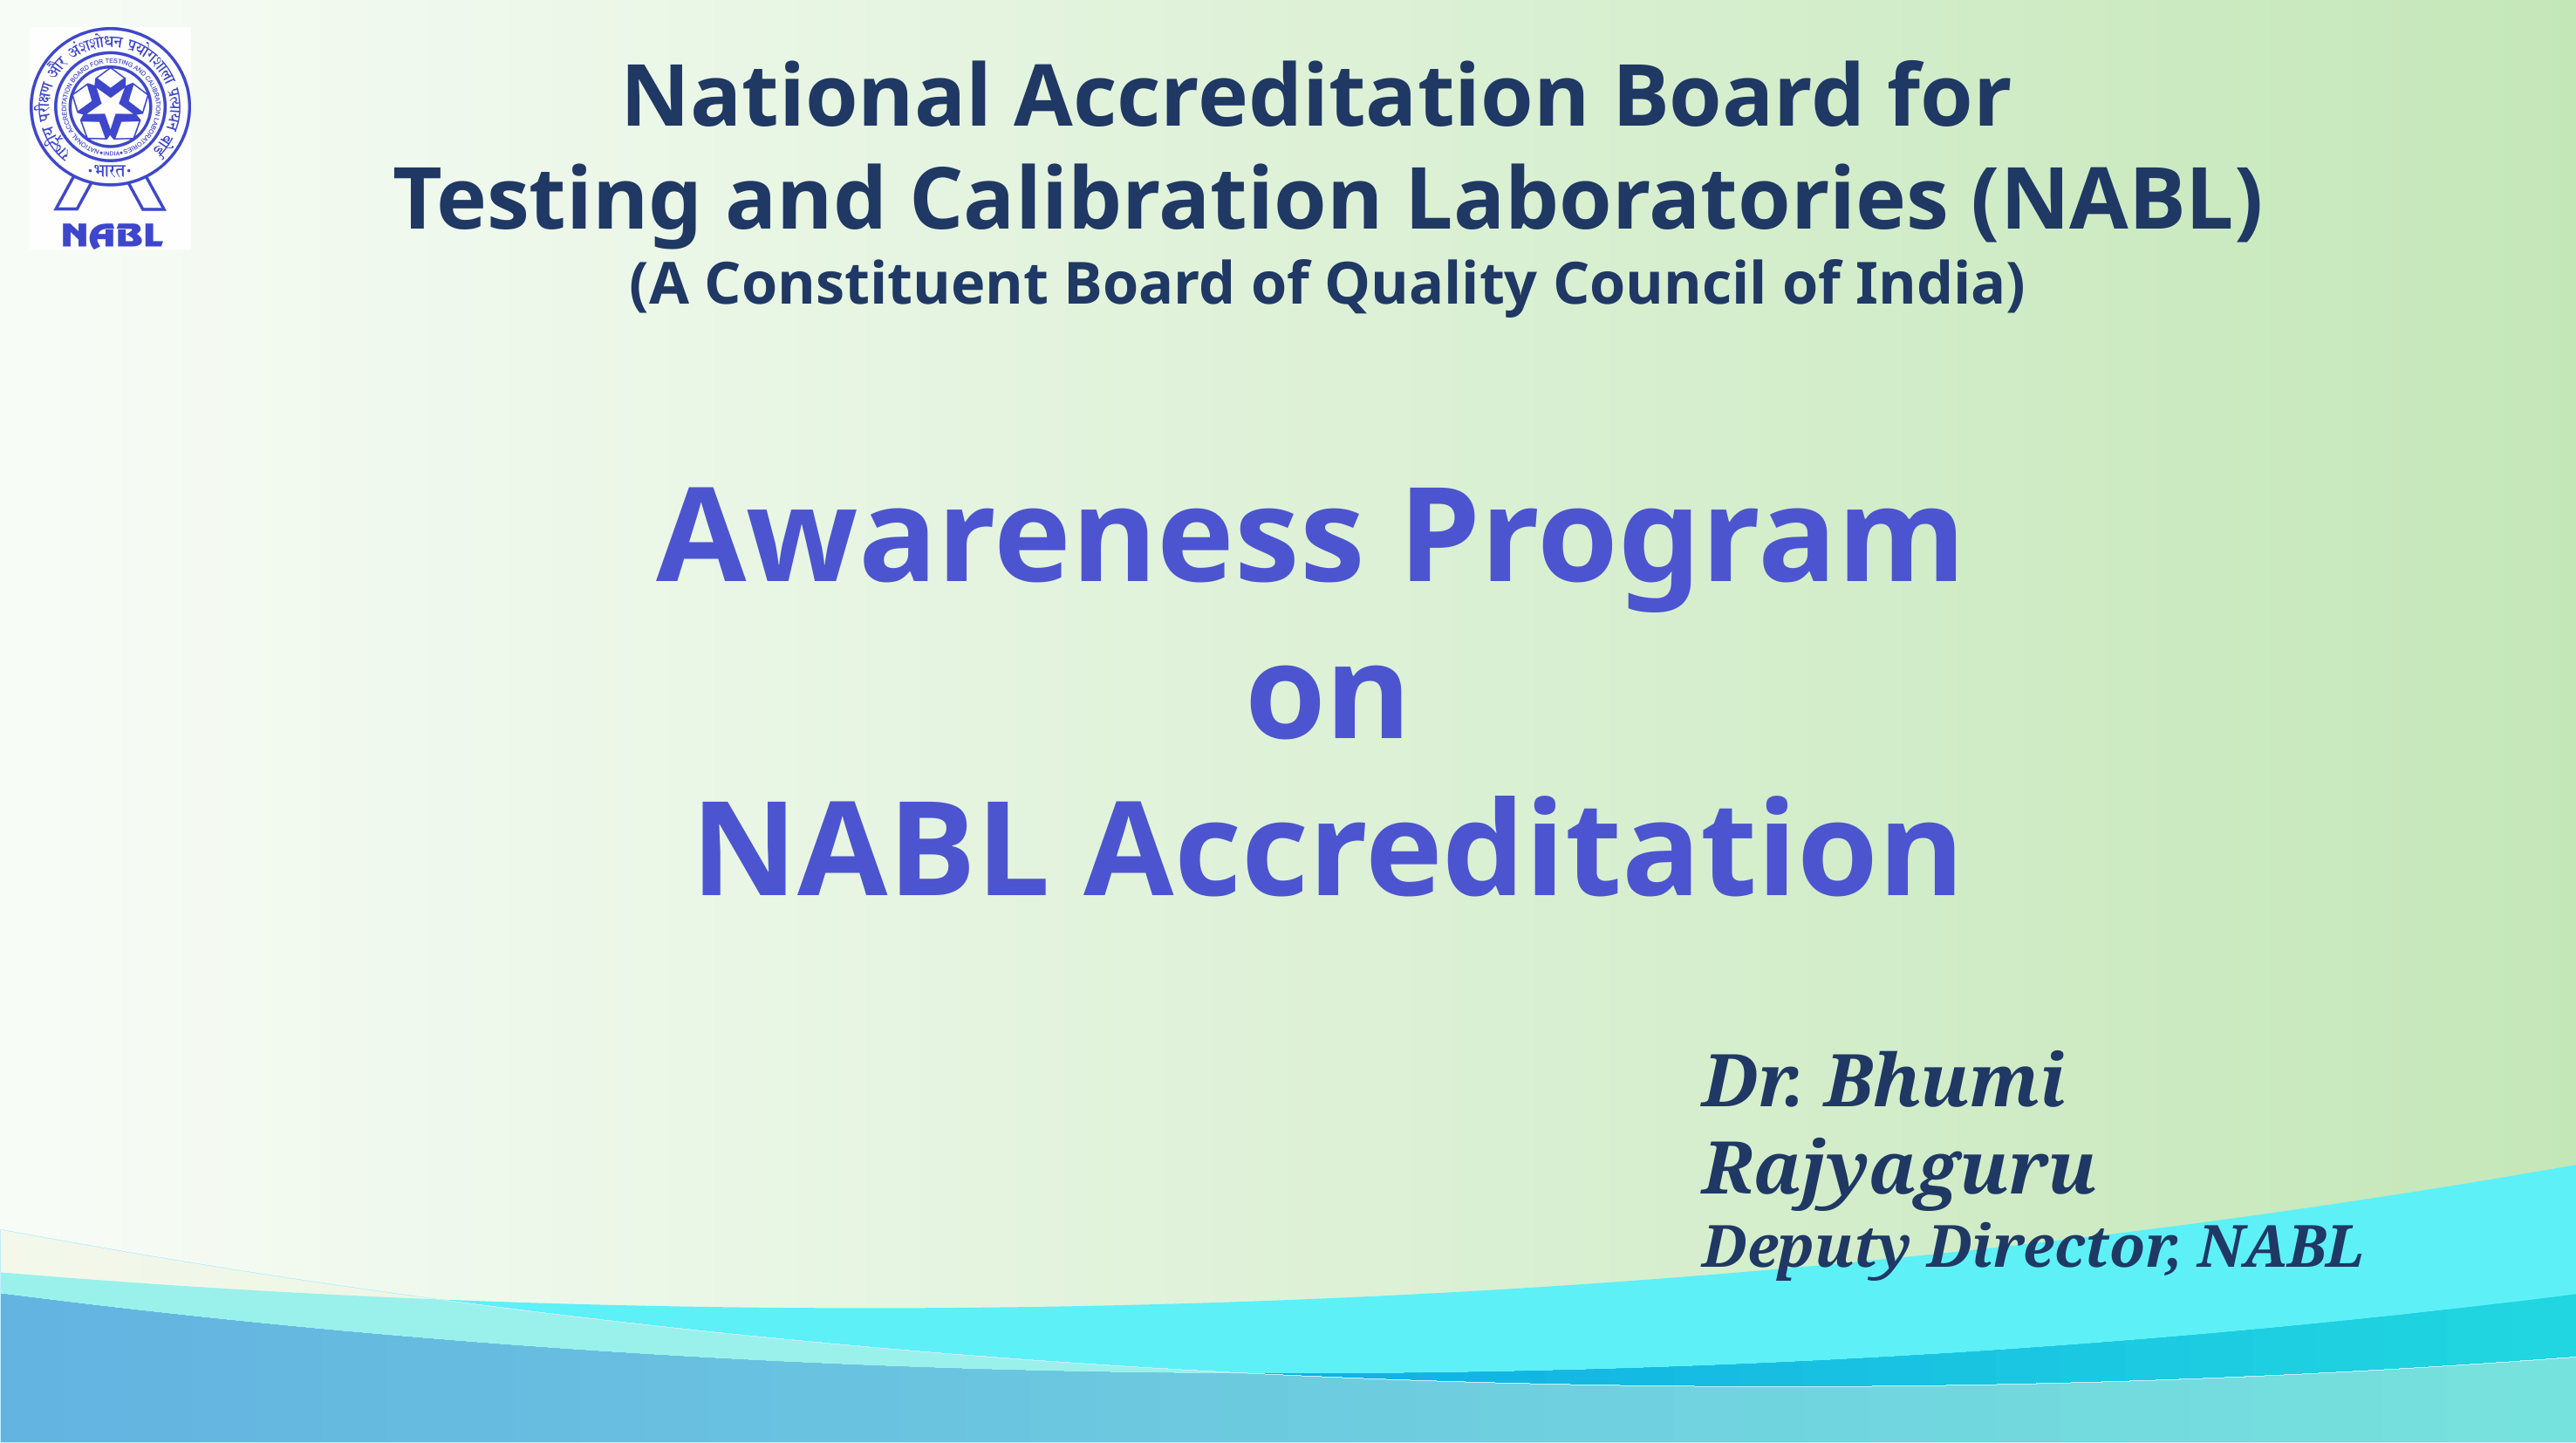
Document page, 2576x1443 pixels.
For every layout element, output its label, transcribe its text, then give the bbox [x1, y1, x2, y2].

text_box Dr. Bhumi Rajyaguru Deputy Director, NABL [1690, 1028, 2491, 1285]
title Awareness Program on NABL Accreditation [237, 450, 2419, 1062]
text_box National Accreditation Board for Testing and Calibration Laboratories (NABL) (A Constituent Board of Quality Council of India) [277, 34, 2379, 323]
picture [30, 27, 191, 250]
